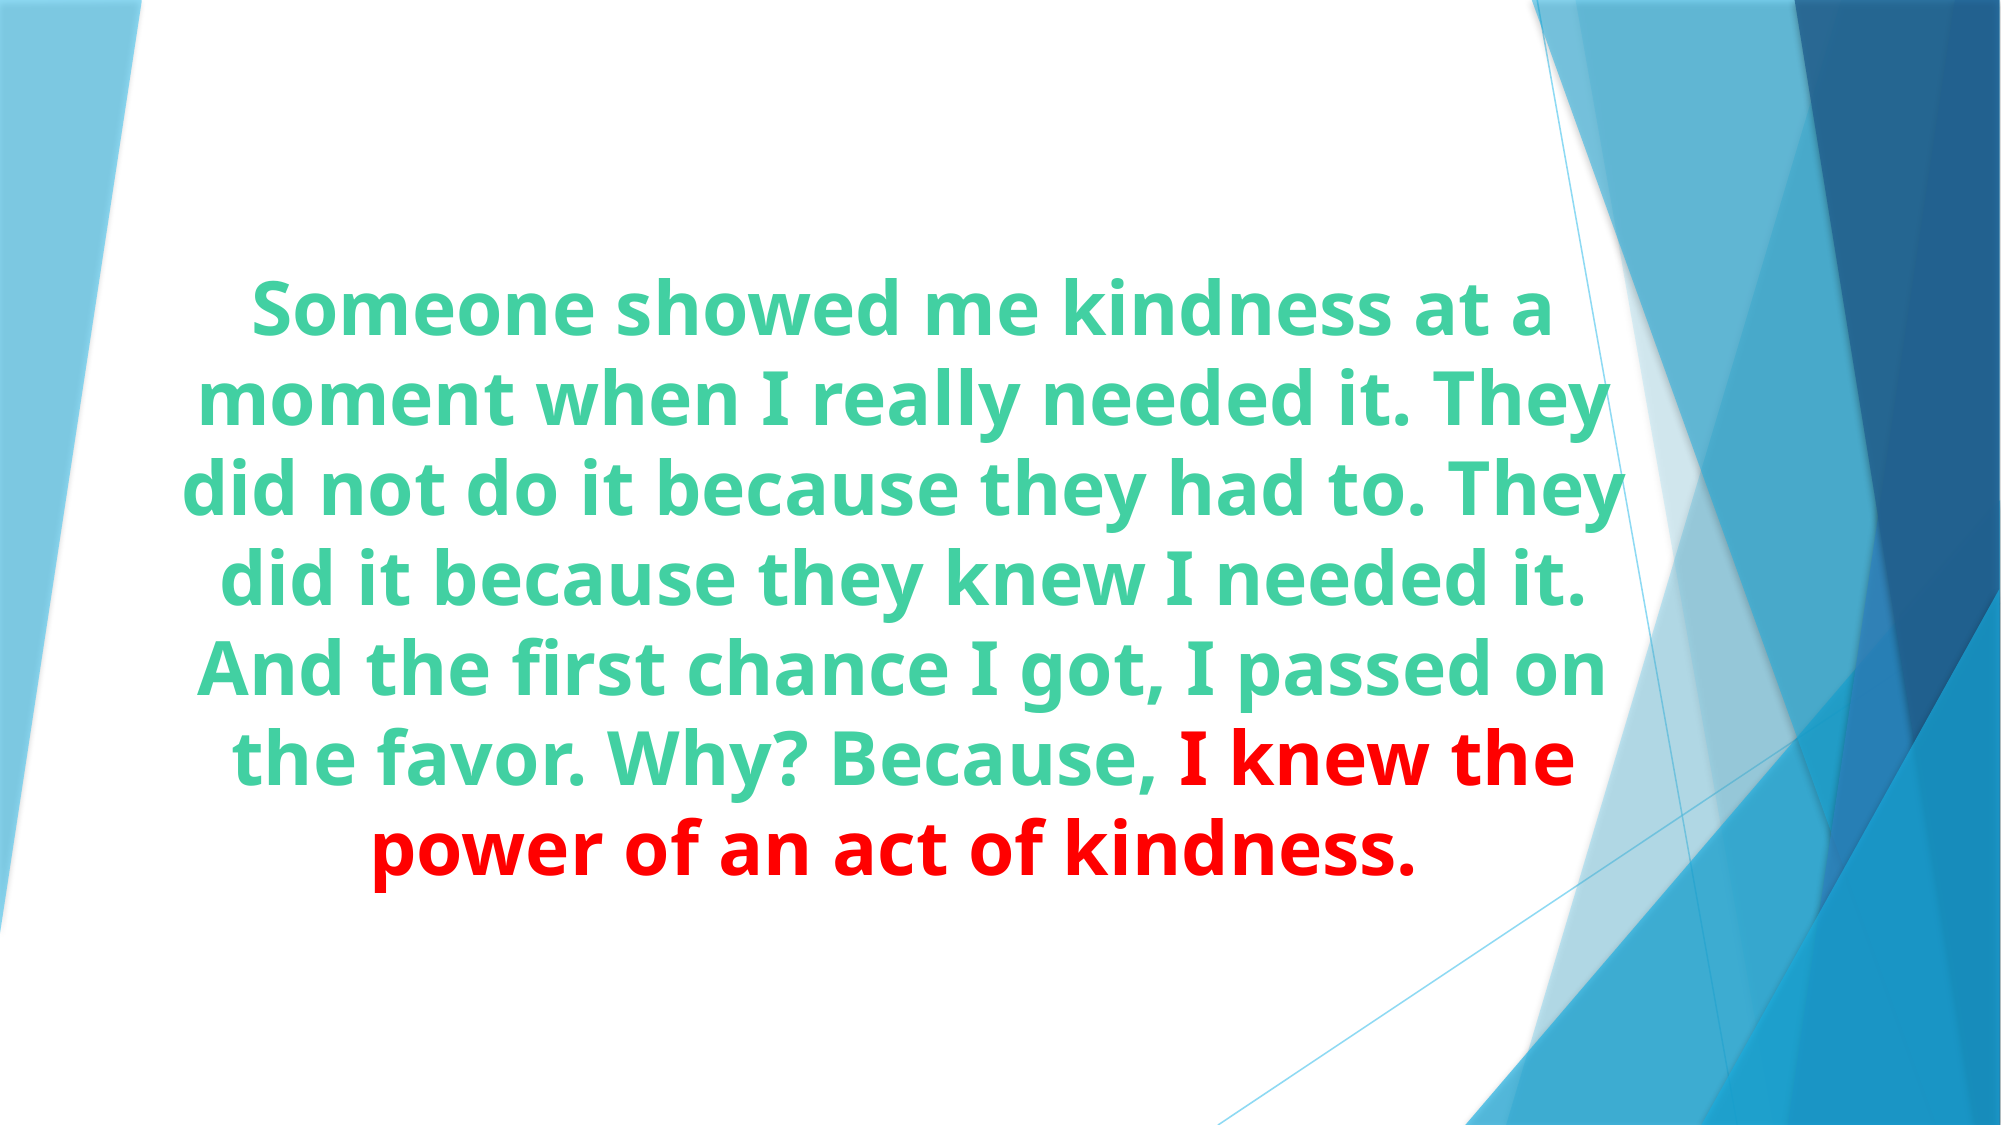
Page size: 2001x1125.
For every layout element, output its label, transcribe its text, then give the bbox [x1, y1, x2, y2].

title Someone showed me kindness at a moment when I really needed it. They did not do it because they had to. They did it because they knew I needed it. And the first chance I got, I passed on the favor. Why? Because, I knew the power of an act of kindness. [160, 627, 1648, 898]
